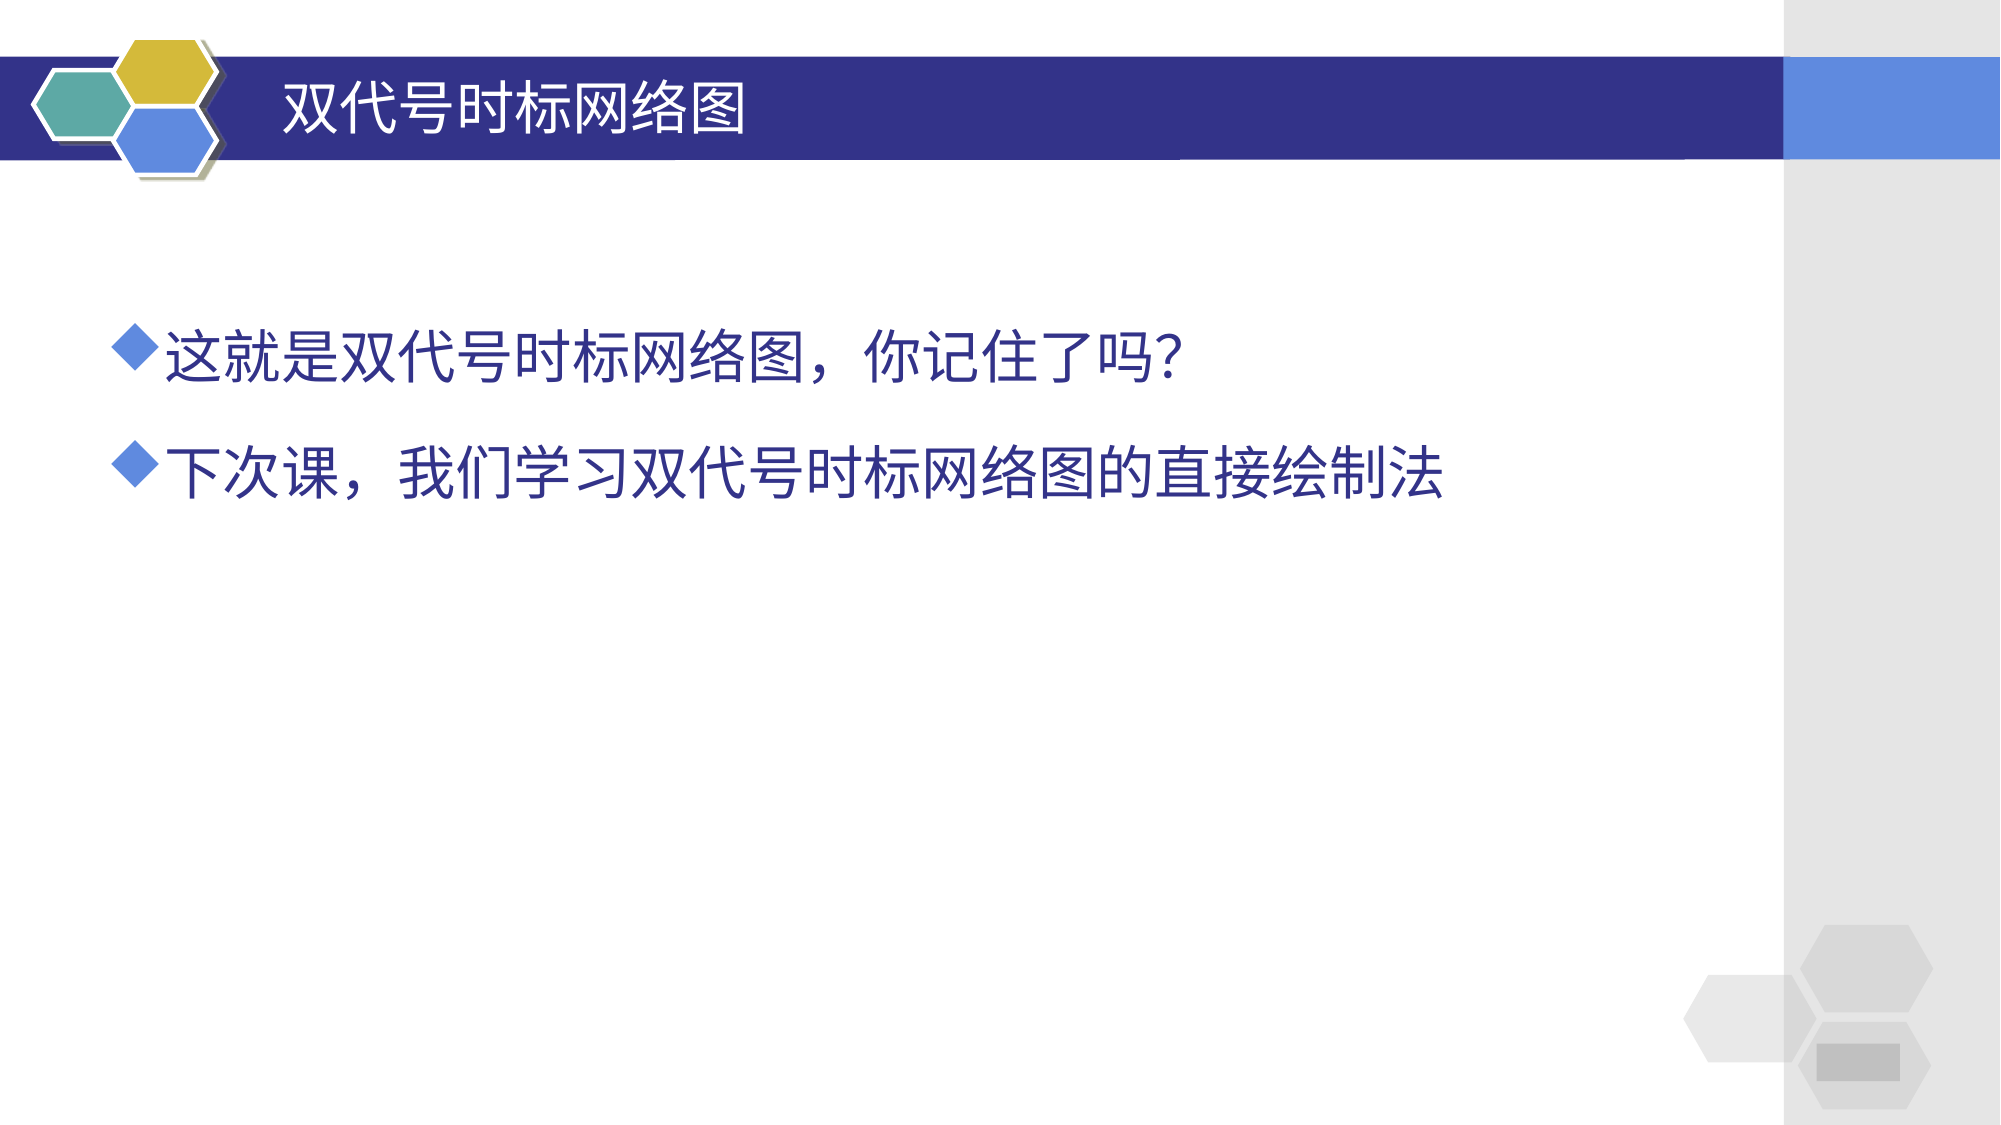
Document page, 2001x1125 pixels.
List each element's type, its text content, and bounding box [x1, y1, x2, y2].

slide_number [1816, 1043, 1901, 1082]
title 双代号时标网络图 [266, 62, 1717, 151]
list 这就是双代号时标网络图，你记住了吗？ 下次课，我们学习双代号时标网络图的直接绘制法 [91, 195, 1778, 999]
